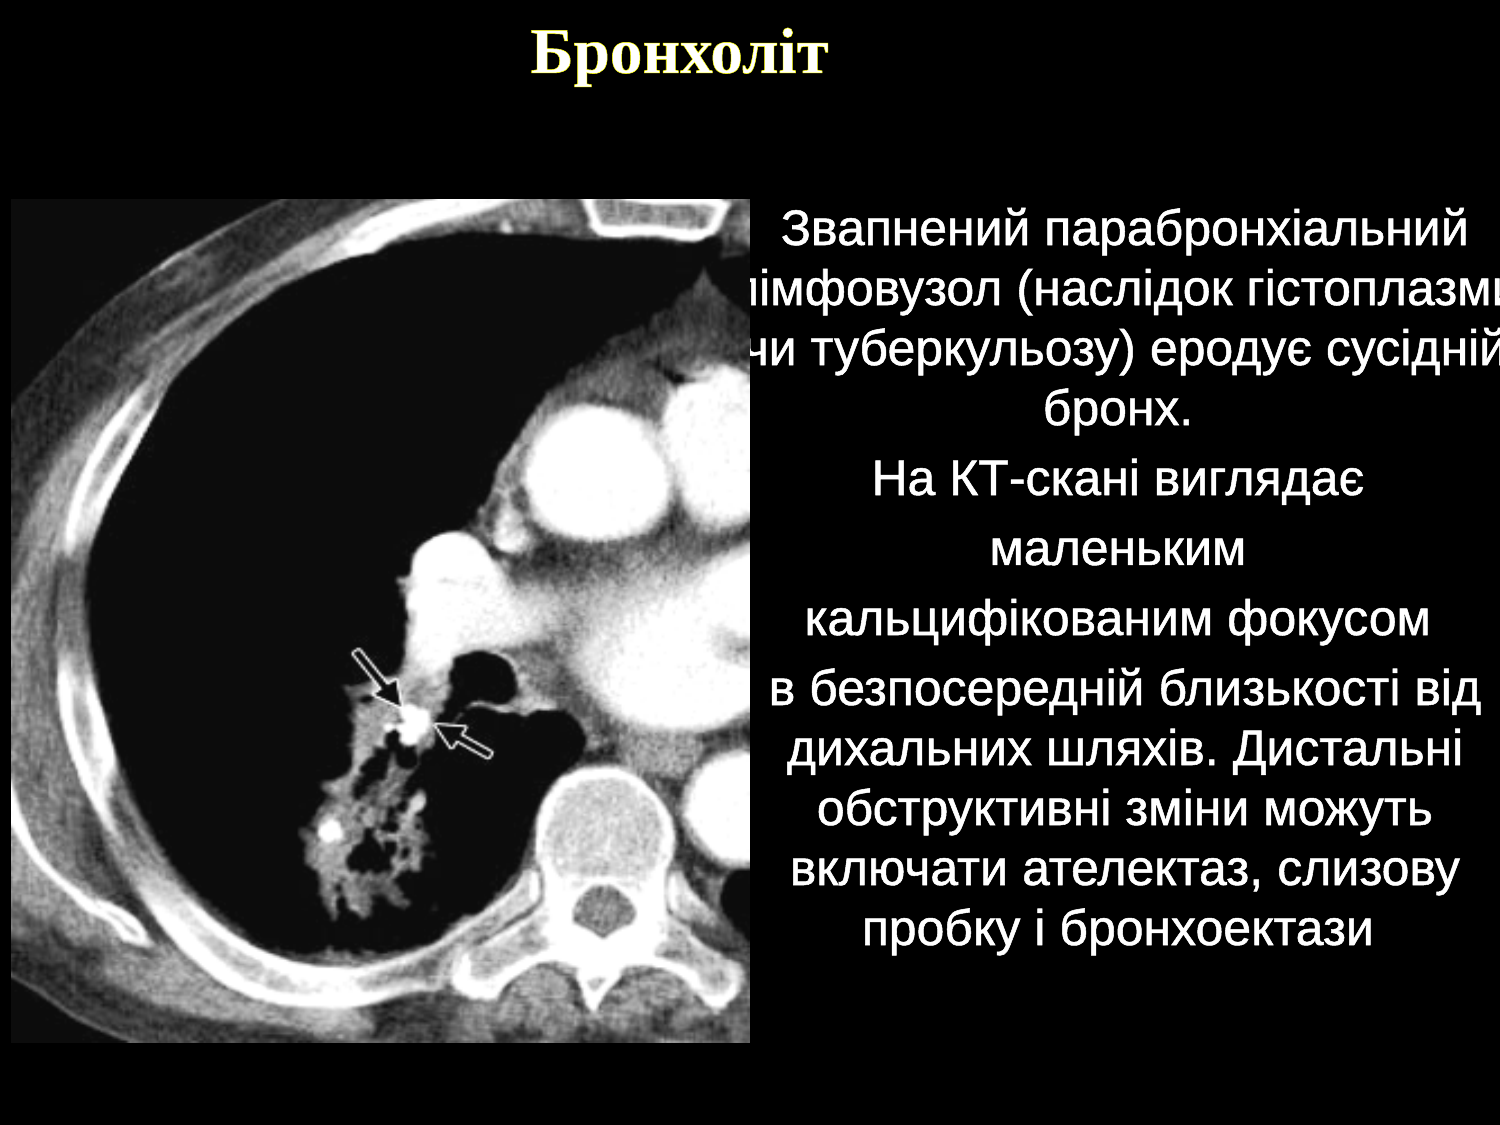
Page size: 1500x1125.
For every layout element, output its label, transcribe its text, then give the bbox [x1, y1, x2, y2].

title Бронхоліт [515, 0, 985, 94]
picture [11, 198, 751, 1044]
subtitle Звапнений парабронхіальний лімфовузол (наслідок гістоплазми чи туберкульозу) еродує сусідній бронх. На КТ-скані виглядає маленьким кальцифікованим фокусом в безпосередній близькості від дихальних шляхів. Дистальні обструктивні зміни можуть включати ателектаз, слизову пробку і бронхоектази [714, 187, 1500, 1008]
